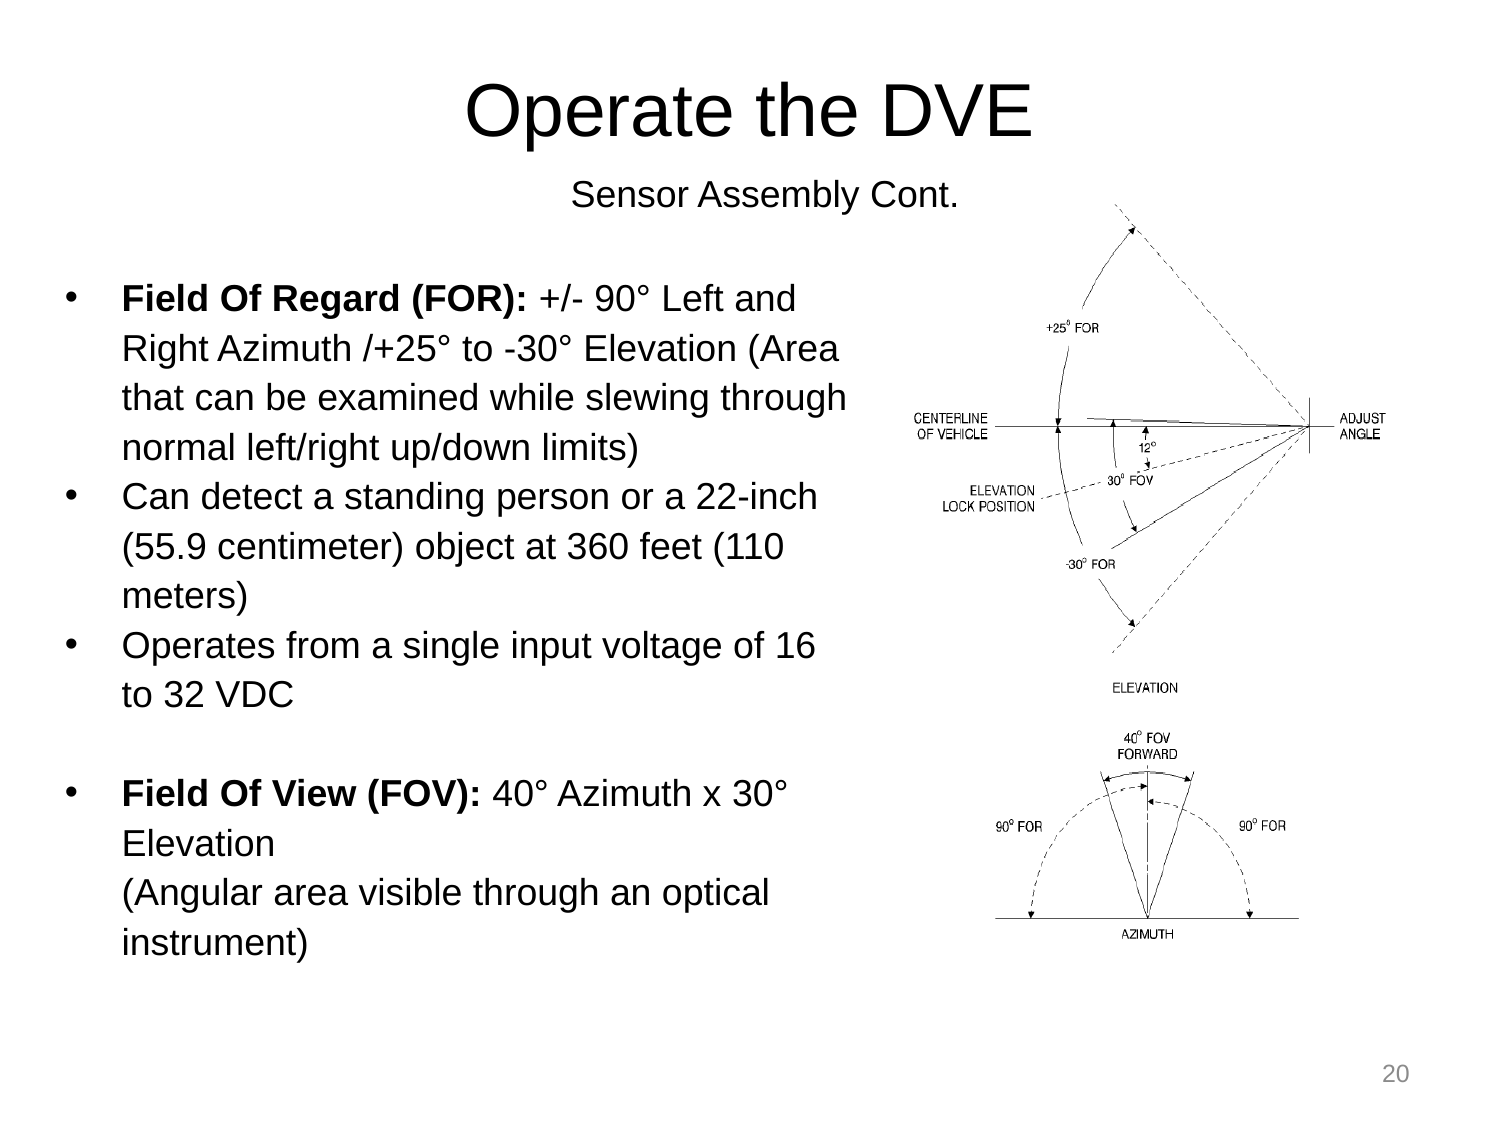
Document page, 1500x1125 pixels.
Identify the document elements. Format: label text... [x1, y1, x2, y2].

text_box Field Of Regard (FOR): +/- 90° Left and Right Azimuth /+25° to -30° Elevation (Area that can be examined while slewing through normal left/right up/down limits) Can detect a standing person or a 22-inch (55.9 centimeter) object at 360 feet (110 meters) Operates from a single input voltage of 16 to 32 VDC Field Of View (FOV): 40° Azimuth x 30° Elevation (Angular area visible through an optical instrument) [49, 262, 863, 1020]
slide_number 20 [1074, 1042, 1425, 1103]
text_box Sensor Assembly Cont. [555, 162, 975, 223]
picture [852, 187, 1476, 976]
title Operate the DVE [75, 12, 1425, 200]
